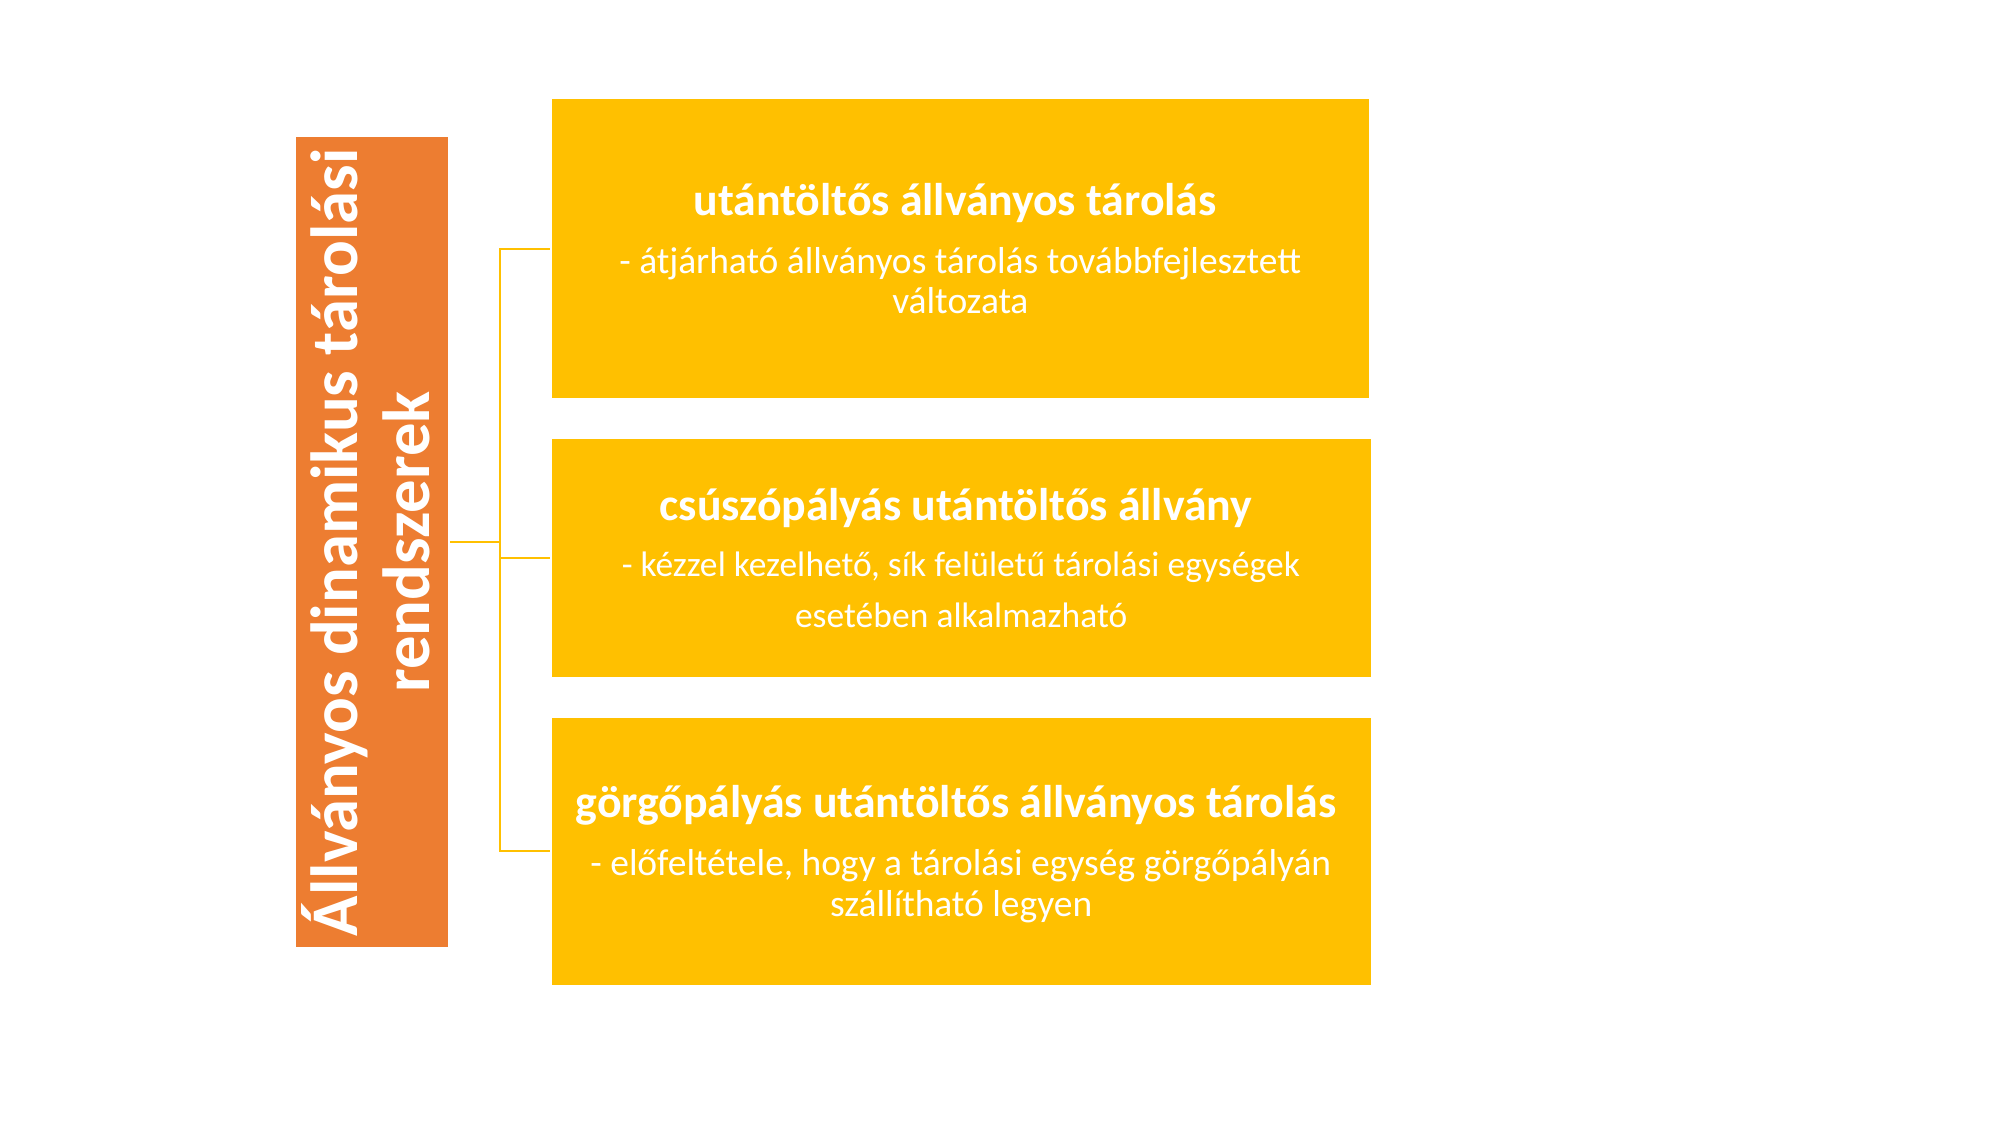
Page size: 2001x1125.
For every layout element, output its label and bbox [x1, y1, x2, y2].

text_box [0, 97, 1741, 987]
